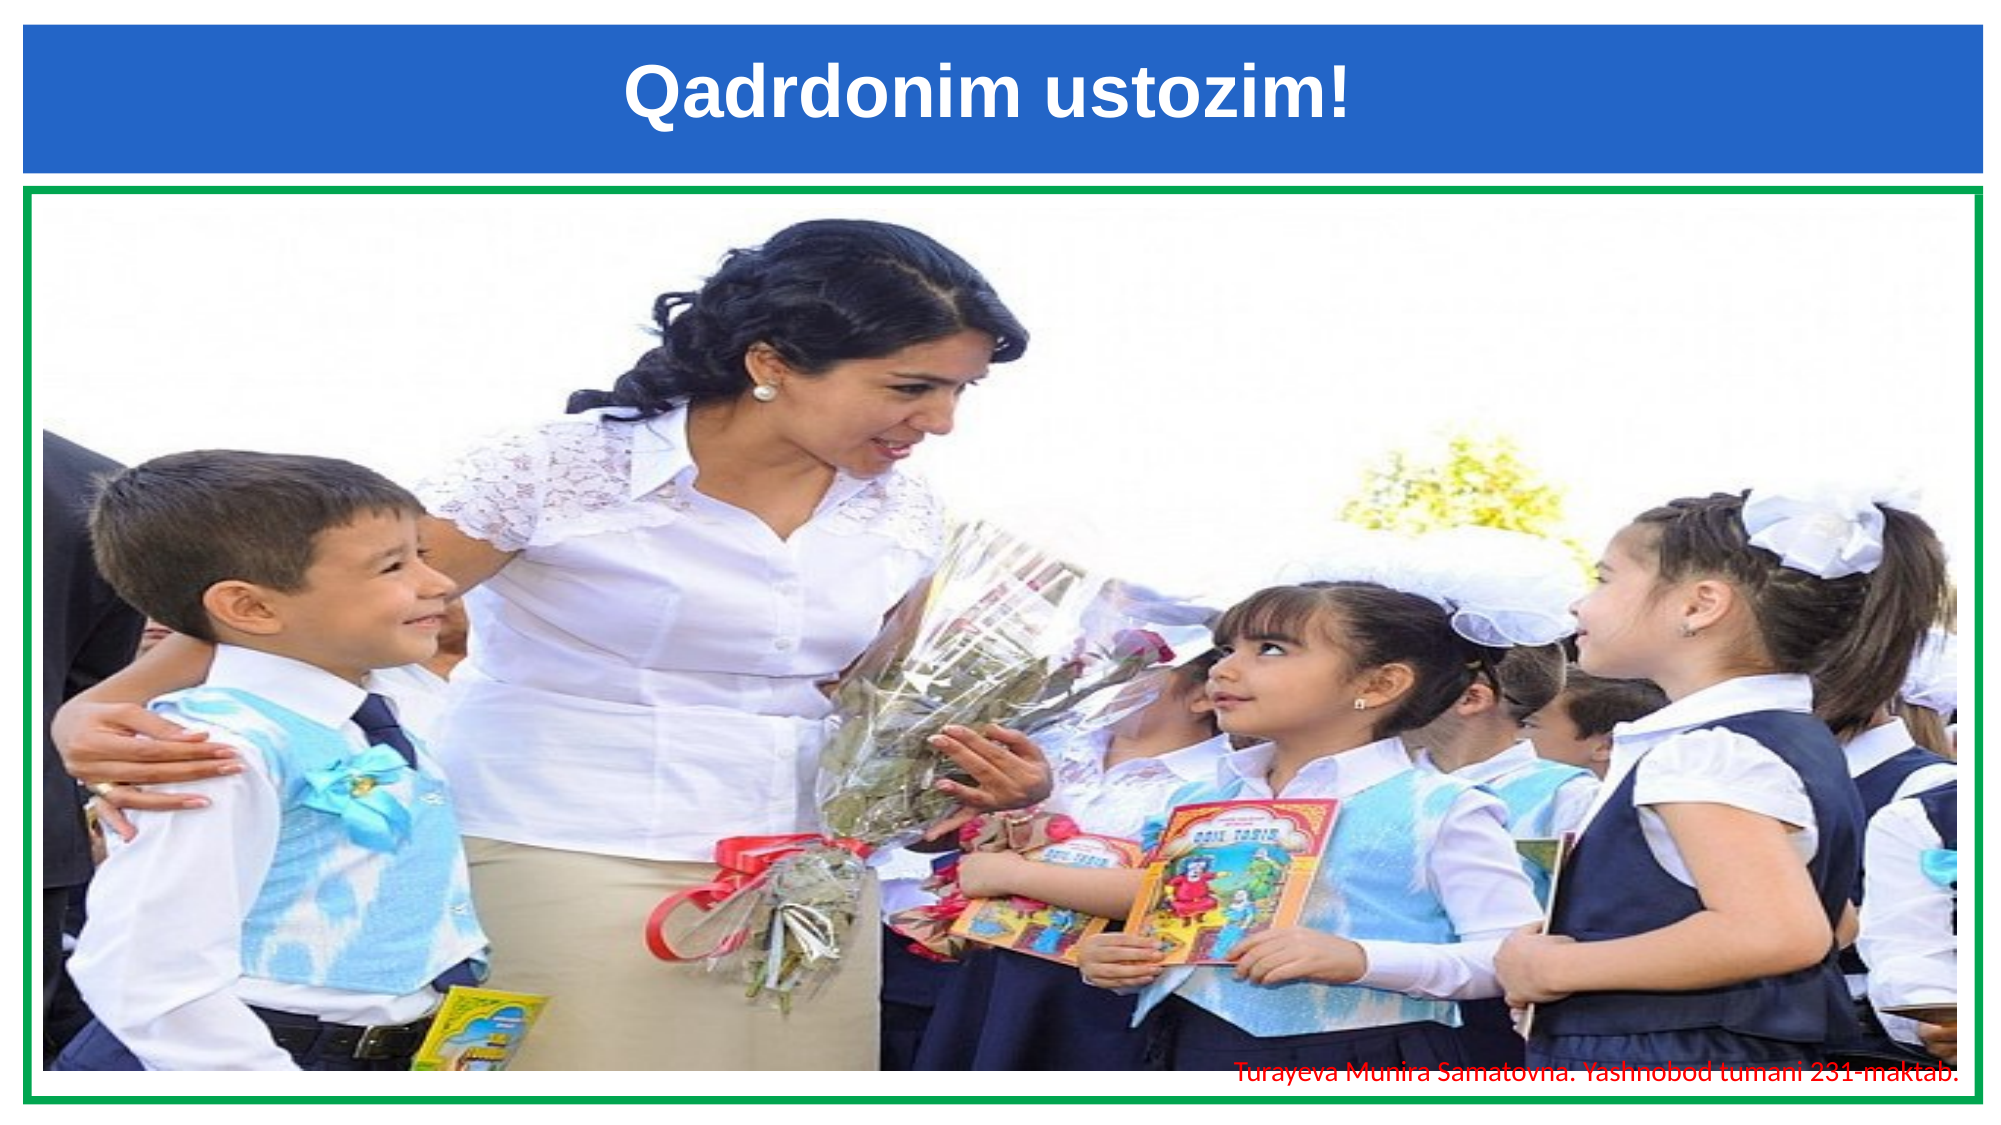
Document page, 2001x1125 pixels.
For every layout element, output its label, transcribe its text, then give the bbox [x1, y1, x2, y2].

text_box Qadrdonim ustozim! [277, 41, 1699, 151]
footer Turayeva Munira Samatovna. Yashnobod tumani 231-maktab. [1212, 1052, 1982, 1089]
picture [42, 207, 1957, 1071]
